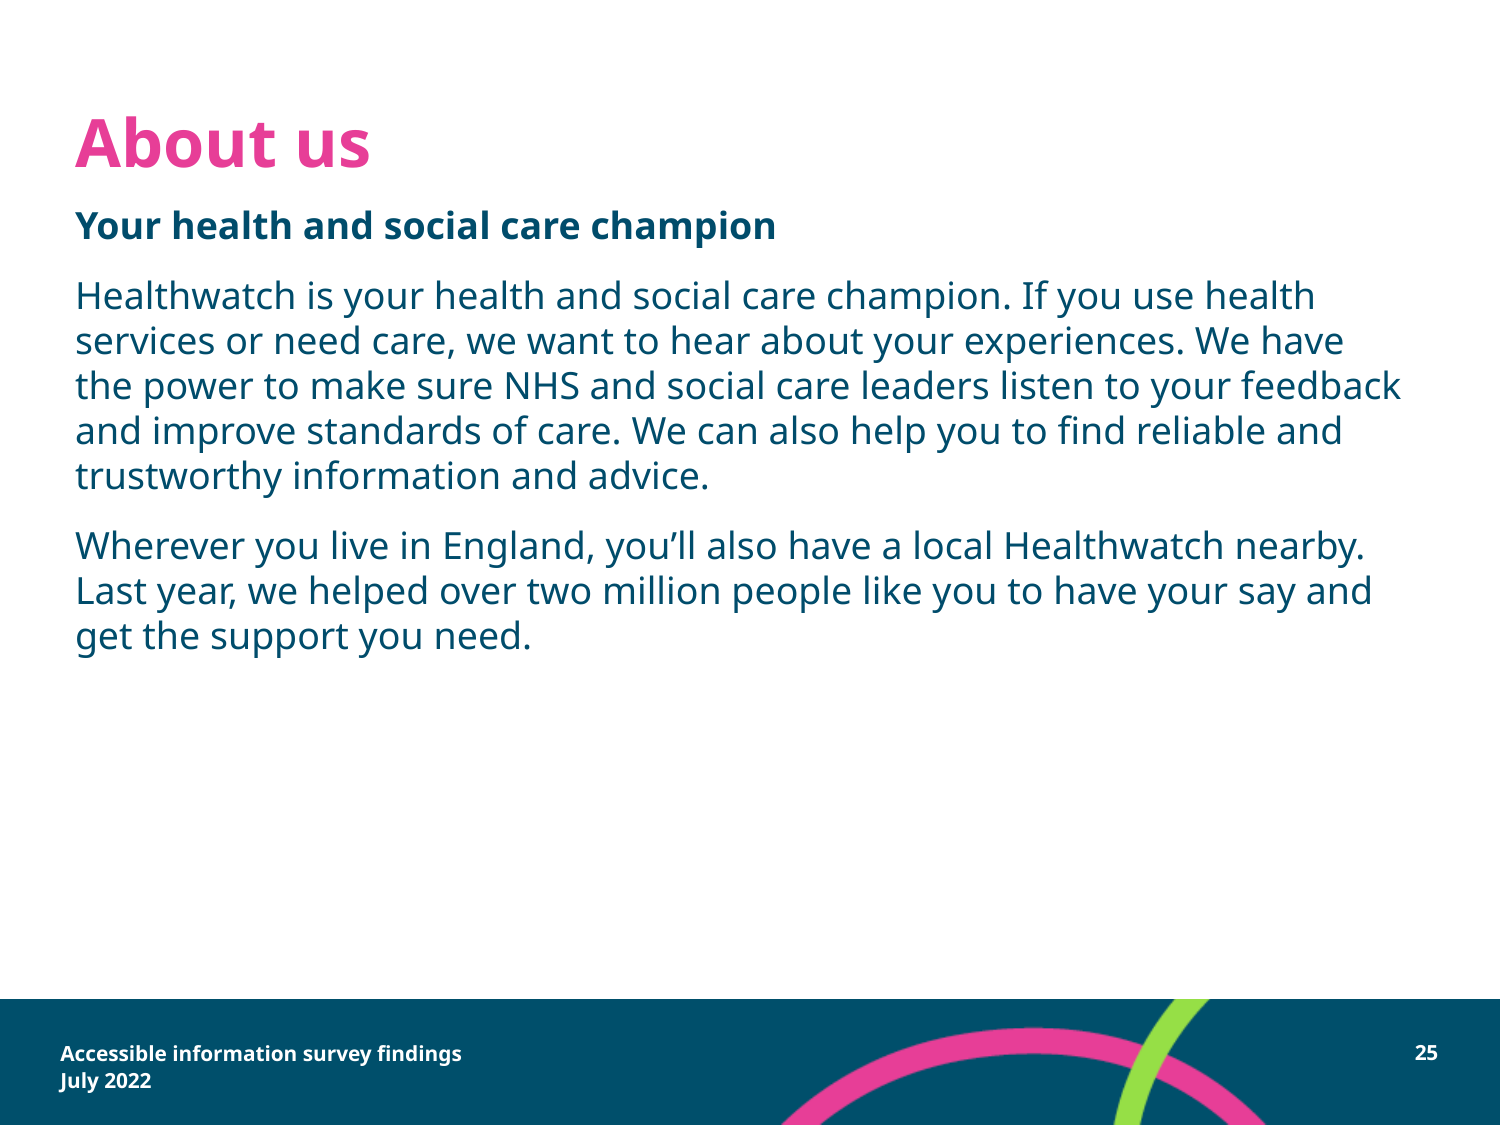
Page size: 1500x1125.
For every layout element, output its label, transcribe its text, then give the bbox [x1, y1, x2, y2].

picture [69, 1077, 79, 1088]
picture [141, 1076, 150, 1087]
picture [782, 999, 1266, 1125]
picture [129, 1076, 138, 1087]
picture [88, 1077, 98, 1092]
footer Accessible information survey findings July 2022 [60, 1038, 491, 1076]
list Your health and social care champion Healthwatch is your health and social care champion. If you use health services or need care, we want to hear about your experiences. We have the power to make sure NHS and social care leaders listen to your feedback and improve standards of care. We can also help you to find reliable and trustworthy information and advice. Wherever you live in England, you’ll also have a local Healthwatch nearby. Last year, we helped over two million people like you to have your say and get the support you need. [75, 202, 1412, 315]
title About us [75, 101, 1483, 185]
picture [117, 1076, 127, 1087]
picture [59, 1076, 65, 1092]
slide_number 25 [1349, 1039, 1439, 1076]
